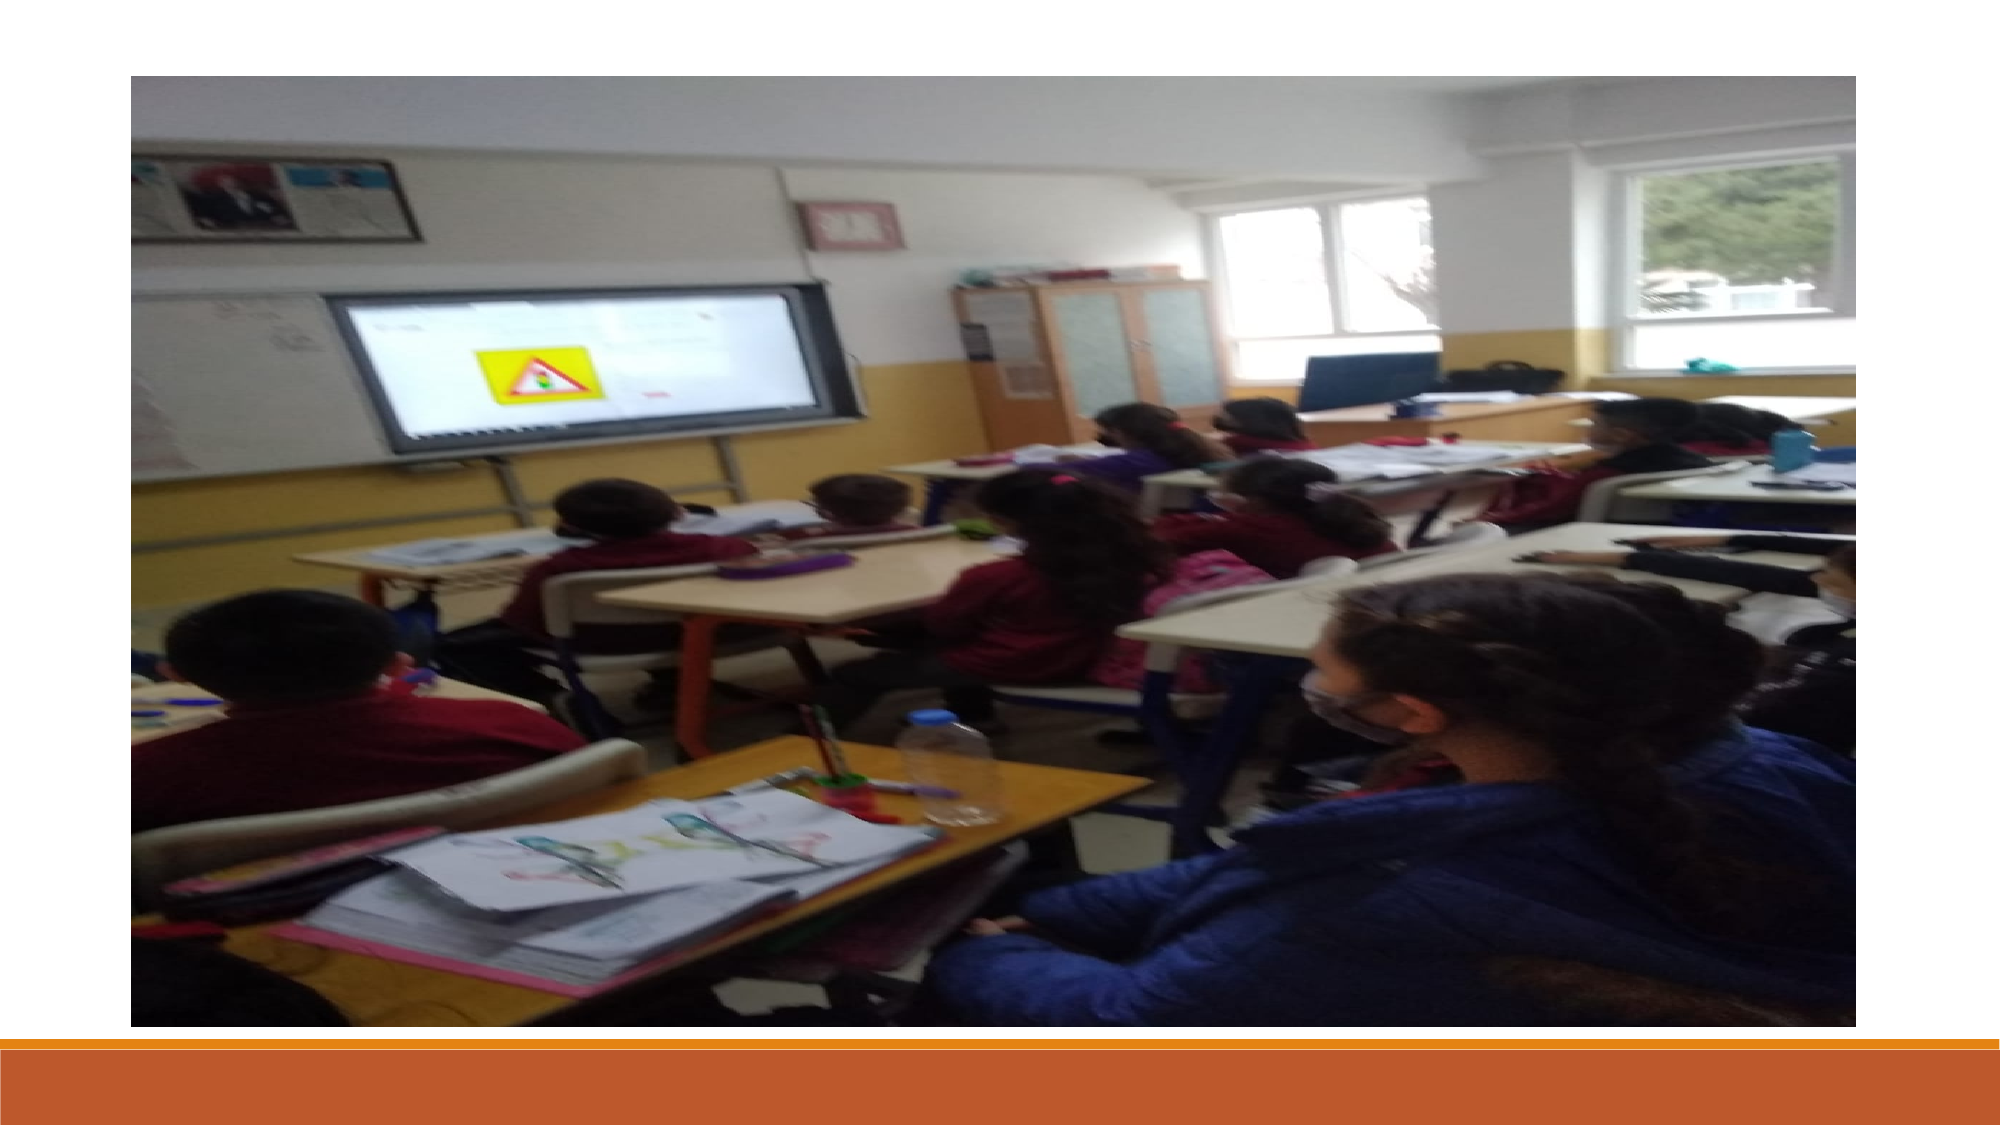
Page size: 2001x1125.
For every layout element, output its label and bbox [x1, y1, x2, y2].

picture [130, 75, 1856, 1028]
